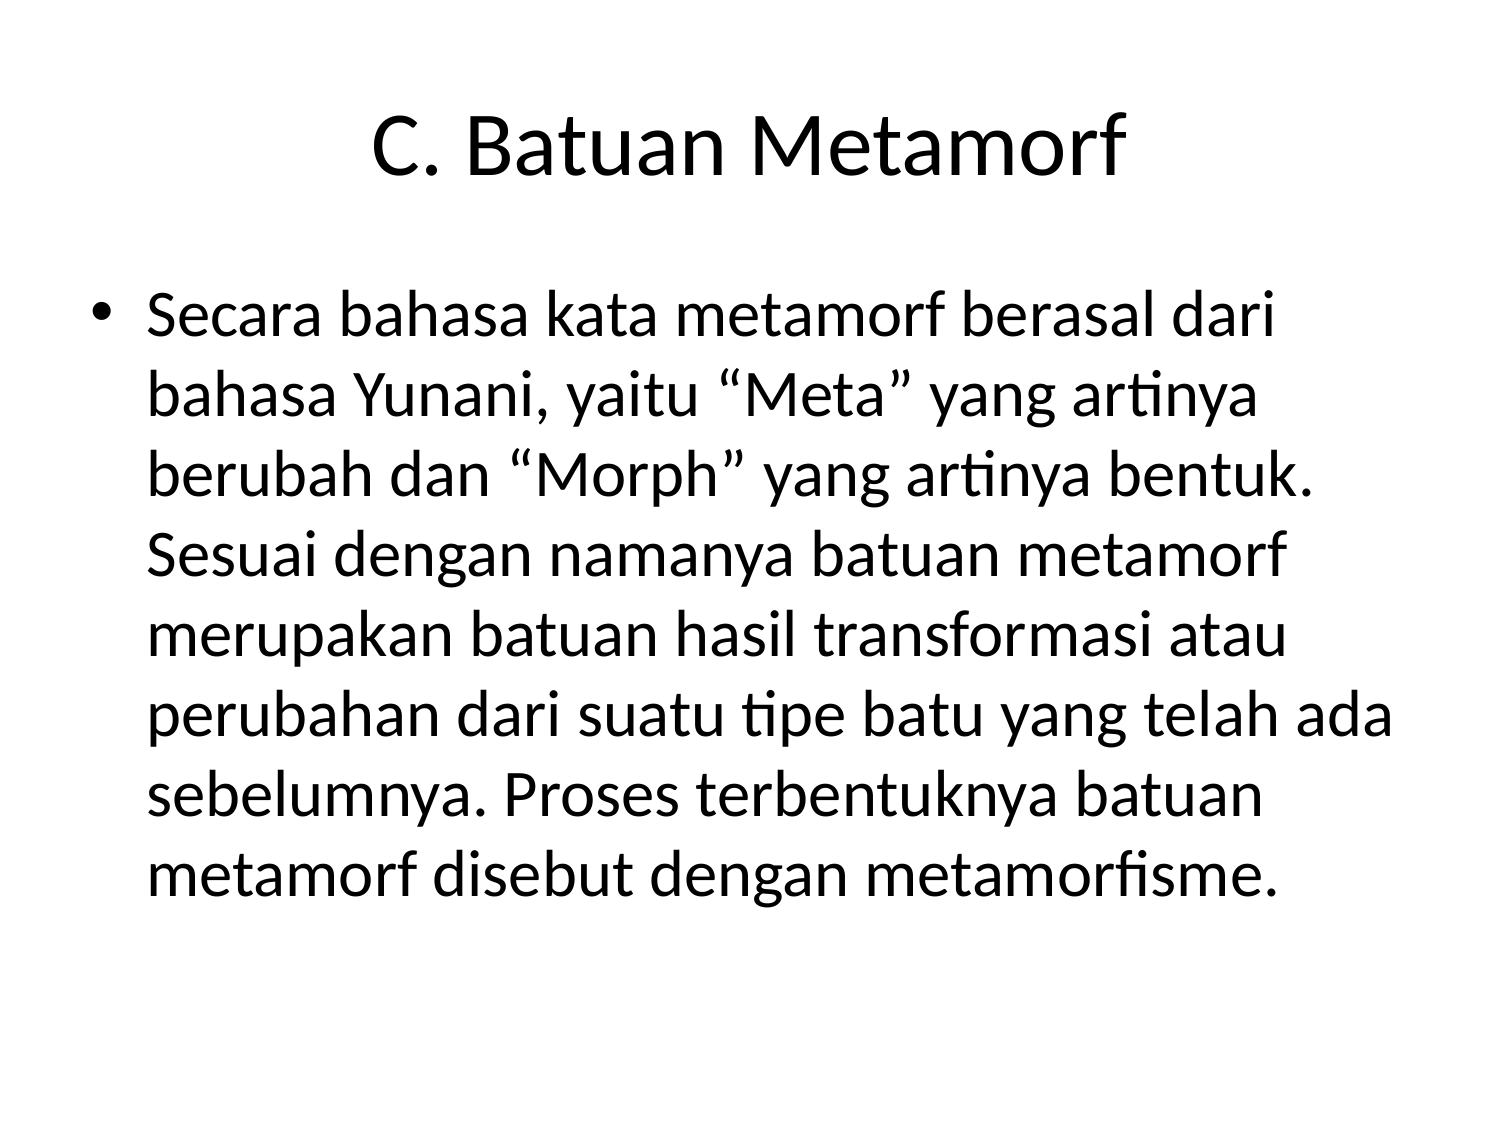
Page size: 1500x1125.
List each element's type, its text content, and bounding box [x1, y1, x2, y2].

list Secara bahasa kata metamorf berasal dari bahasa Yunani, yaitu “Meta” yang artinya berubah dan “Morph” yang artinya bentuk. Sesuai dengan namanya batuan metamorf merupakan batuan hasil transformasi atau perubahan dari suatu tipe batu yang telah ada sebelumnya. Proses terbentuknya batuan metamorf disebut dengan metamorfisme. [75, 262, 1425, 1005]
title C. Batuan Metamorf [75, 45, 1425, 233]
